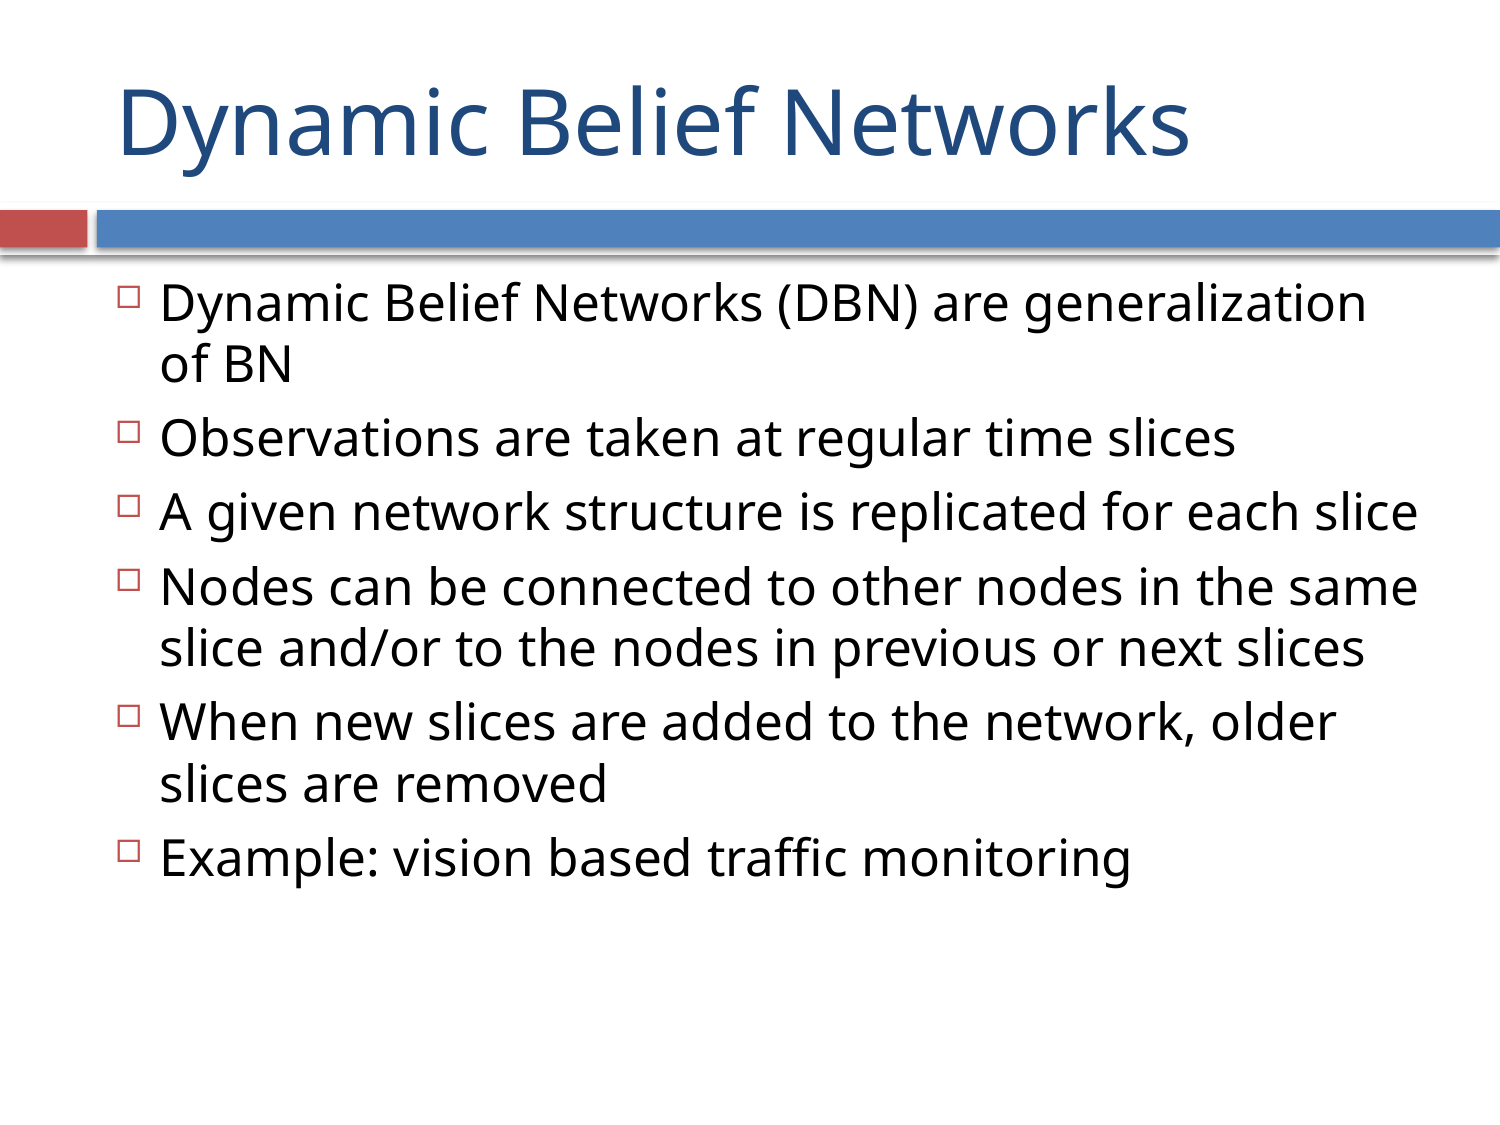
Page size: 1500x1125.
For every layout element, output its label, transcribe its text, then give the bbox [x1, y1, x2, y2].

list Dynamic Belief Networks (DBN) are generalization of BN Observations are taken at regular time slices A given network structure is replicated for each slice Nodes can be connected to other nodes in the same slice and/or to the nodes in previous or next slices When new slices are added to the network, older slices are removed Example: vision based traffic monitoring [100, 262, 1438, 1000]
title Dynamic Belief Networks [100, 37, 1438, 200]
